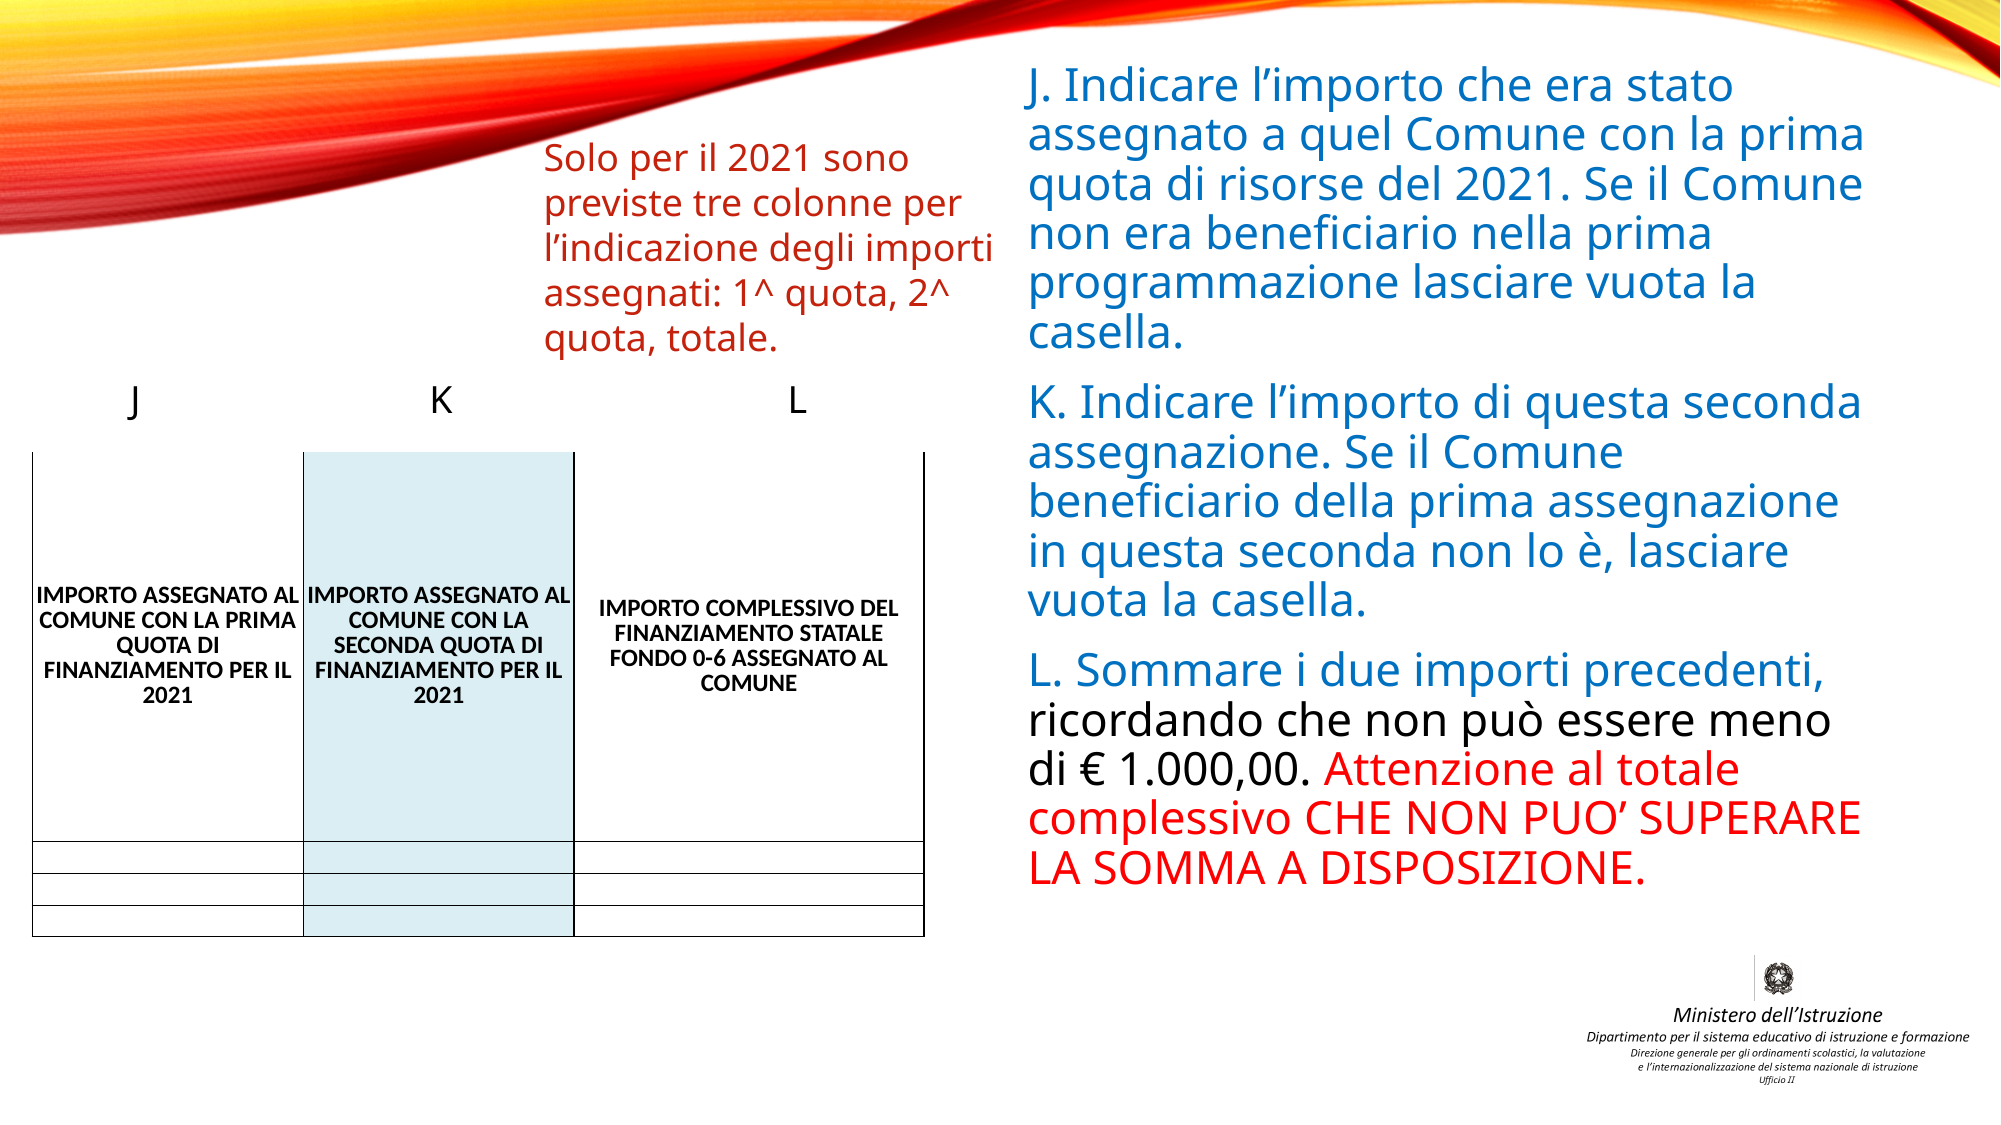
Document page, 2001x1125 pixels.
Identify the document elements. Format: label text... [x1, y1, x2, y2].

table_header IMPORTO COMPLESSIVO DEL FINANZIAMENTO STATALE FONDO 0-6 ASSEGNATO AL COMUNE [575, 452, 923, 841]
table_cell [304, 906, 573, 936]
table_cell [33, 874, 303, 905]
table_cell [575, 906, 923, 936]
table_cell [304, 874, 573, 905]
table_cell [575, 874, 923, 905]
text_box K [414, 368, 473, 429]
table_cell [304, 842, 573, 873]
table_header IMPORTO ASSEGNATO AL COMUNE CON LA SECONDA QUOTA DI FINANZIAMENTO PER IL 2021 [304, 452, 573, 841]
picture [0, 0, 2000, 237]
text_box L [772, 368, 831, 429]
text_box Solo per il 2021 sono previste tre colonne per l’indicazione degli importi assegnati: 1^ quota, 2^ quota, totale. [528, 126, 1025, 367]
text_box J [115, 368, 174, 429]
table_header IMPORTO ASSEGNATO AL COMUNE CON LA PRIMA QUOTA DI FINANZIAMENTO PER IL 2021 [33, 452, 303, 841]
picture [1578, 954, 1977, 1086]
table_cell [33, 842, 303, 873]
table_cell [575, 842, 923, 873]
table_cell [33, 906, 303, 936]
list J. Indicare l’importo che era stato assegnato a quel Comune con la prima quota di risorse del 2021. Se il Comune non era beneficiario nella prima programmazione lasciare vuota la casella. K. Indicare l’importo di questa seconda assegnazione. Se il Comune beneficiario della prima assegnazione in questa seconda non lo è, lasciare vuota la casella. L. Sommare i due importi precedenti, ricordando che non può essere meno di € 1.000,00. Attenzione al totale complessivo CHE NON PUO’ SUPERARE LA SOMMA A DISPOSIZIONE. [1012, 54, 1888, 1021]
